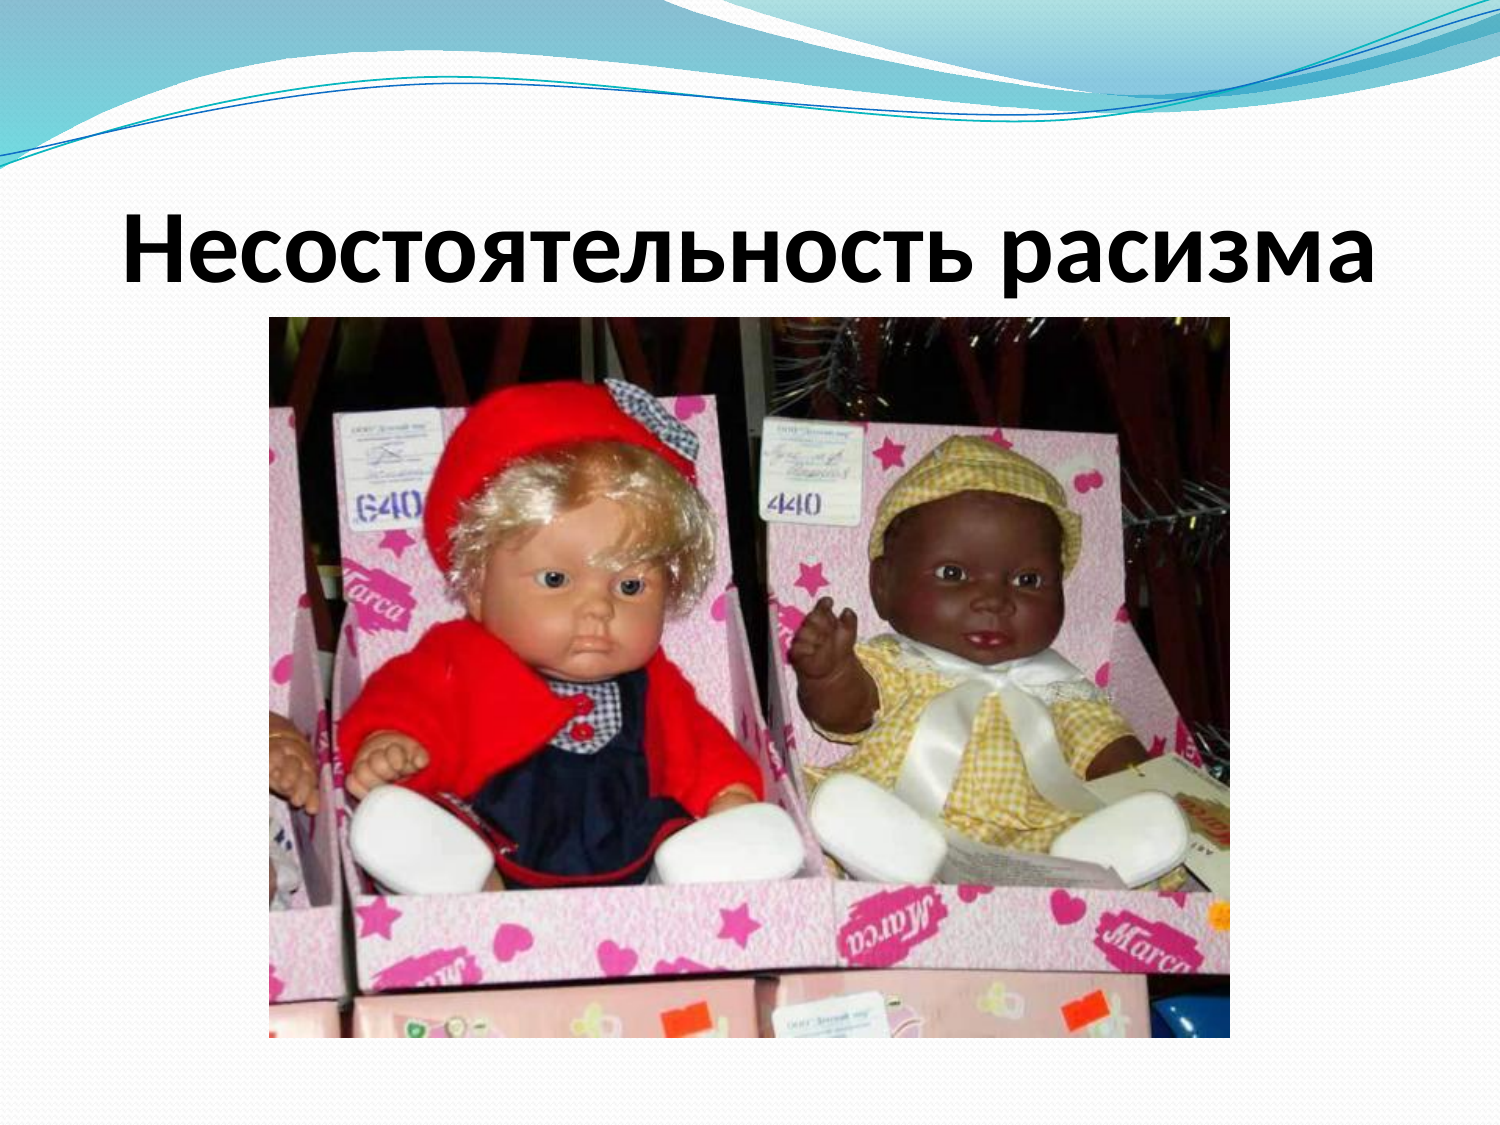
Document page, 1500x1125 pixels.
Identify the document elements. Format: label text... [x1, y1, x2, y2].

title Несостоятельность расизма [75, 115, 1425, 303]
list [269, 317, 1231, 1038]
